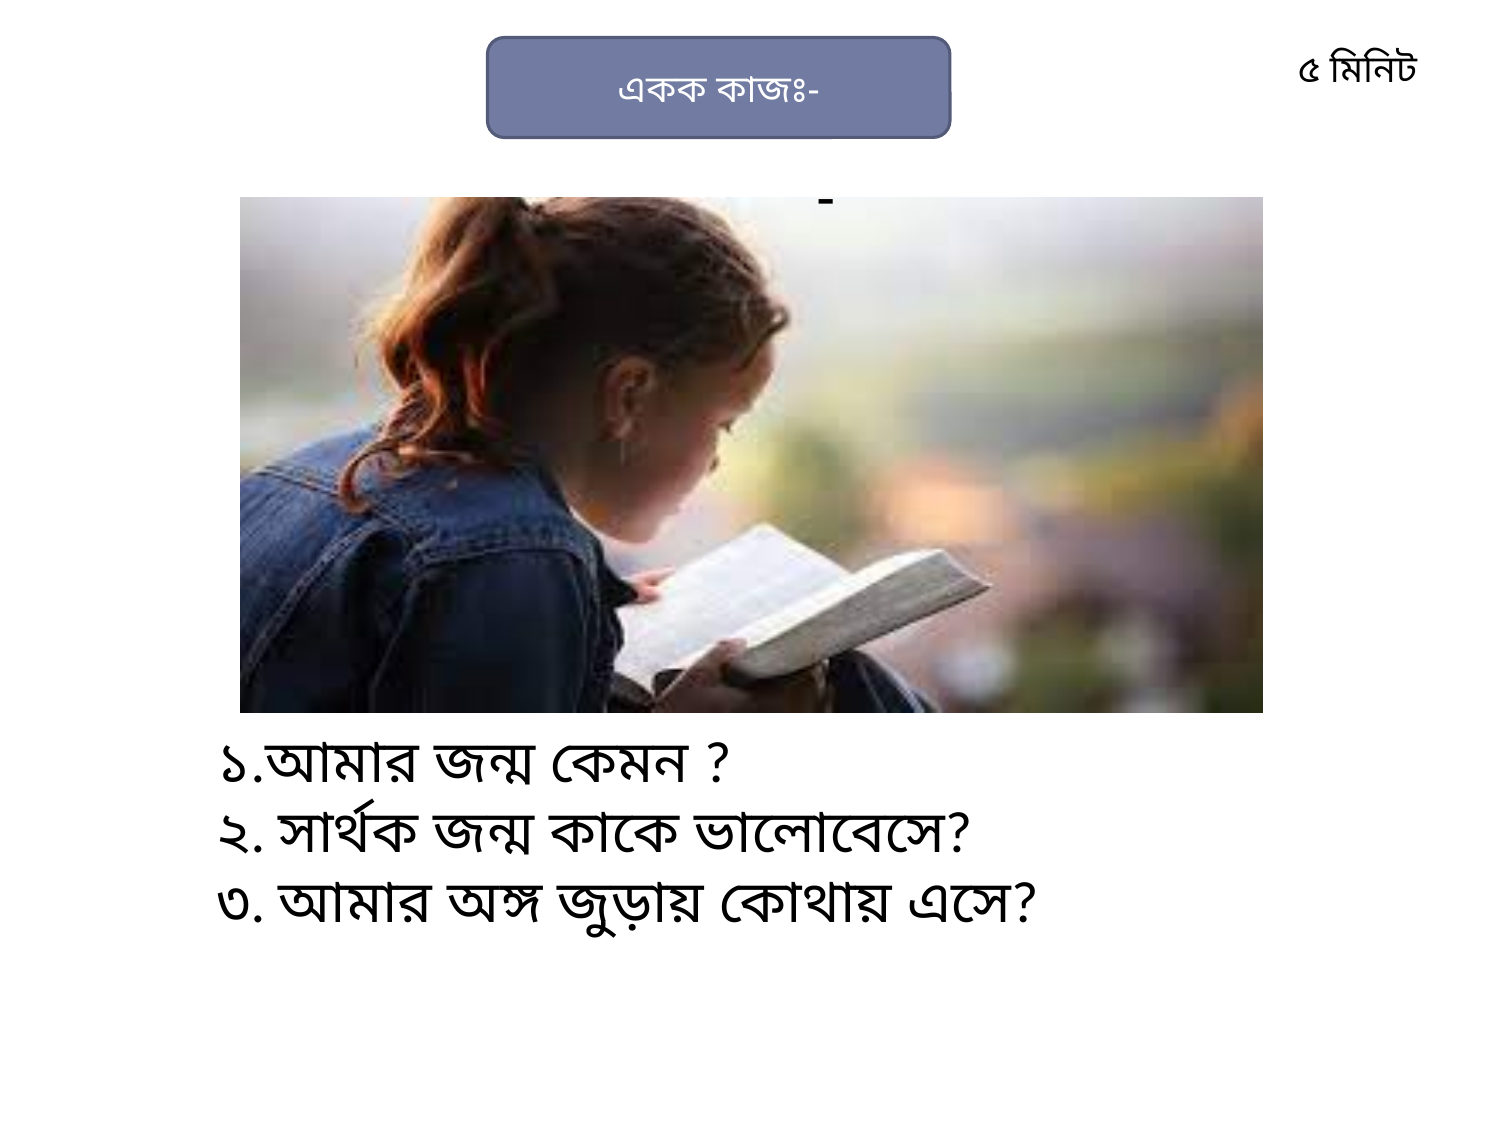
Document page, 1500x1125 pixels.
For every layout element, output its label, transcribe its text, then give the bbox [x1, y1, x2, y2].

text_box - [801, 152, 1295, 237]
picture [239, 197, 1263, 713]
text_box ১.আমার জন্ম কেমন ? ২. সার্থক জন্ম কাকে ভালোবেসে? ৩. আমার অঙ্গ জুড়ায় কোথায় এসে? [201, 646, 1295, 1082]
text_box ৫ মিনিট [1283, 37, 1433, 98]
text_box একক কাজঃ- [485, 35, 952, 140]
